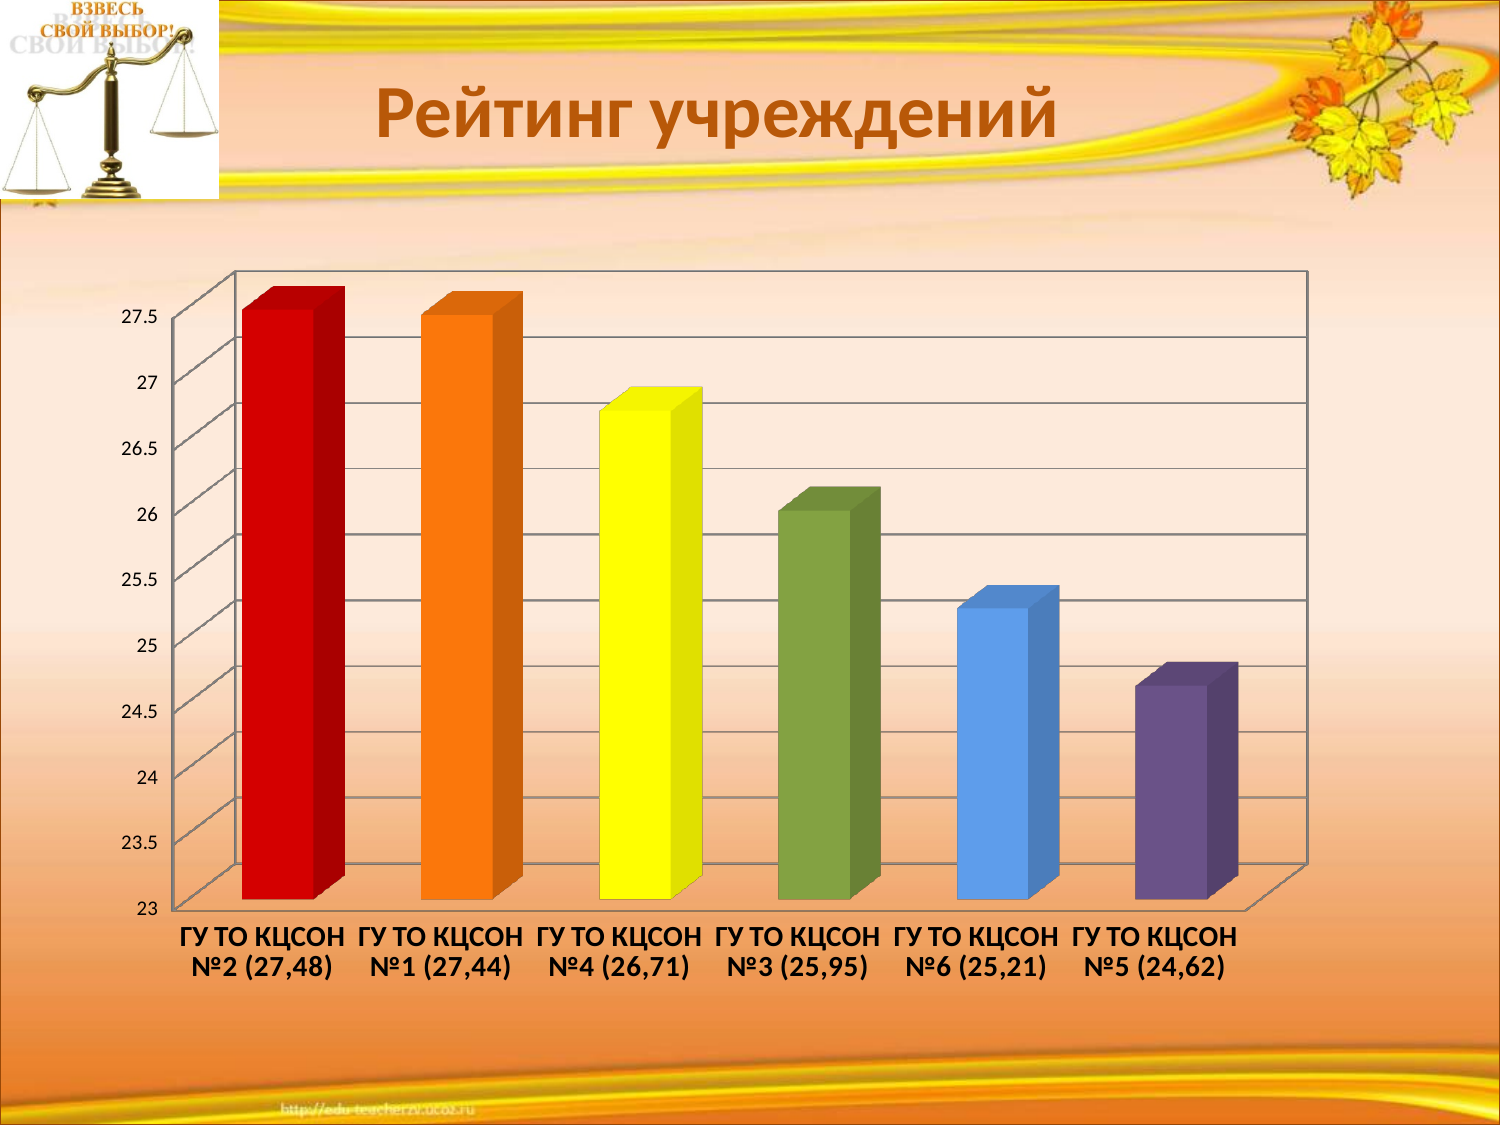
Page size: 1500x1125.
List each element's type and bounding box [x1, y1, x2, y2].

picture [0, 0, 1500, 1125]
chart [88, 255, 1341, 1000]
